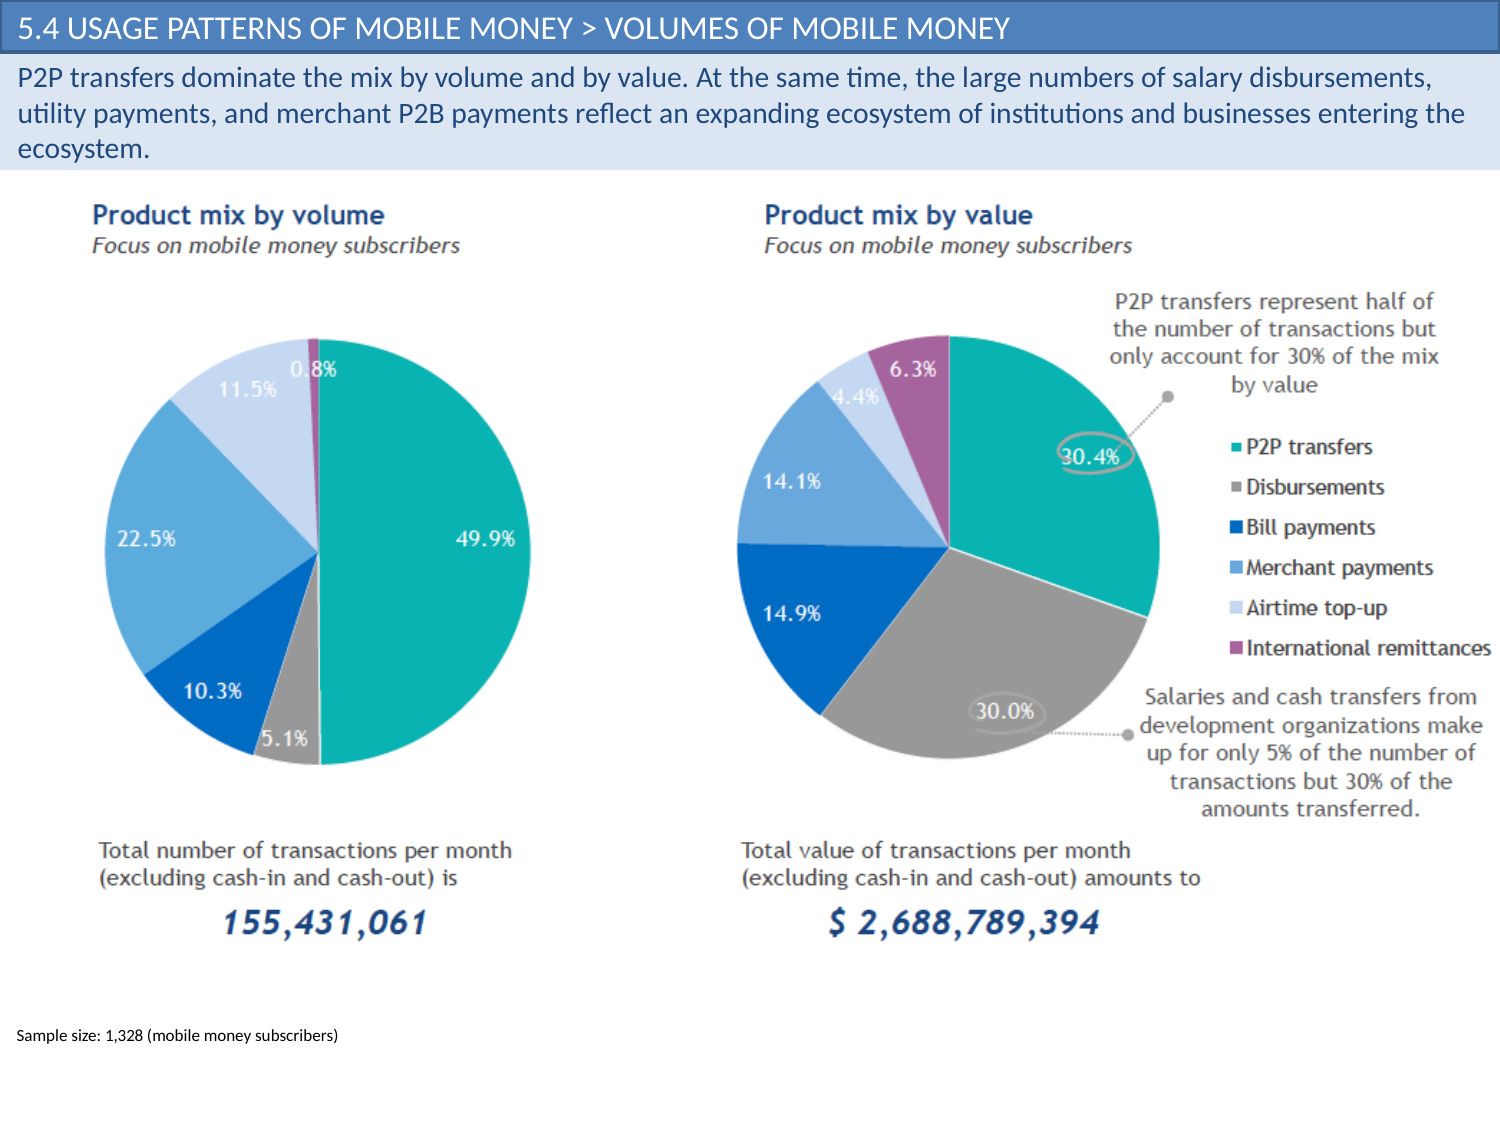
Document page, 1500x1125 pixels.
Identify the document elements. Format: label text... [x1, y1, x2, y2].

list P2P transfers dominate the mix by volume and by value. At the same time, the large numbers of salary disbursements, utility payments, and merchant P2B payments reflect an expanding ecosystem of institutions and businesses entering the ecosystem. [0, 54, 1500, 170]
picture [0, 170, 1500, 957]
list Sample size: 1,328 (mobile money subscribers) [0, 1011, 1486, 1053]
text_box 5.4 Usage patterns of mobile money > Volumes of Mobile Money [0, 0, 1500, 54]
